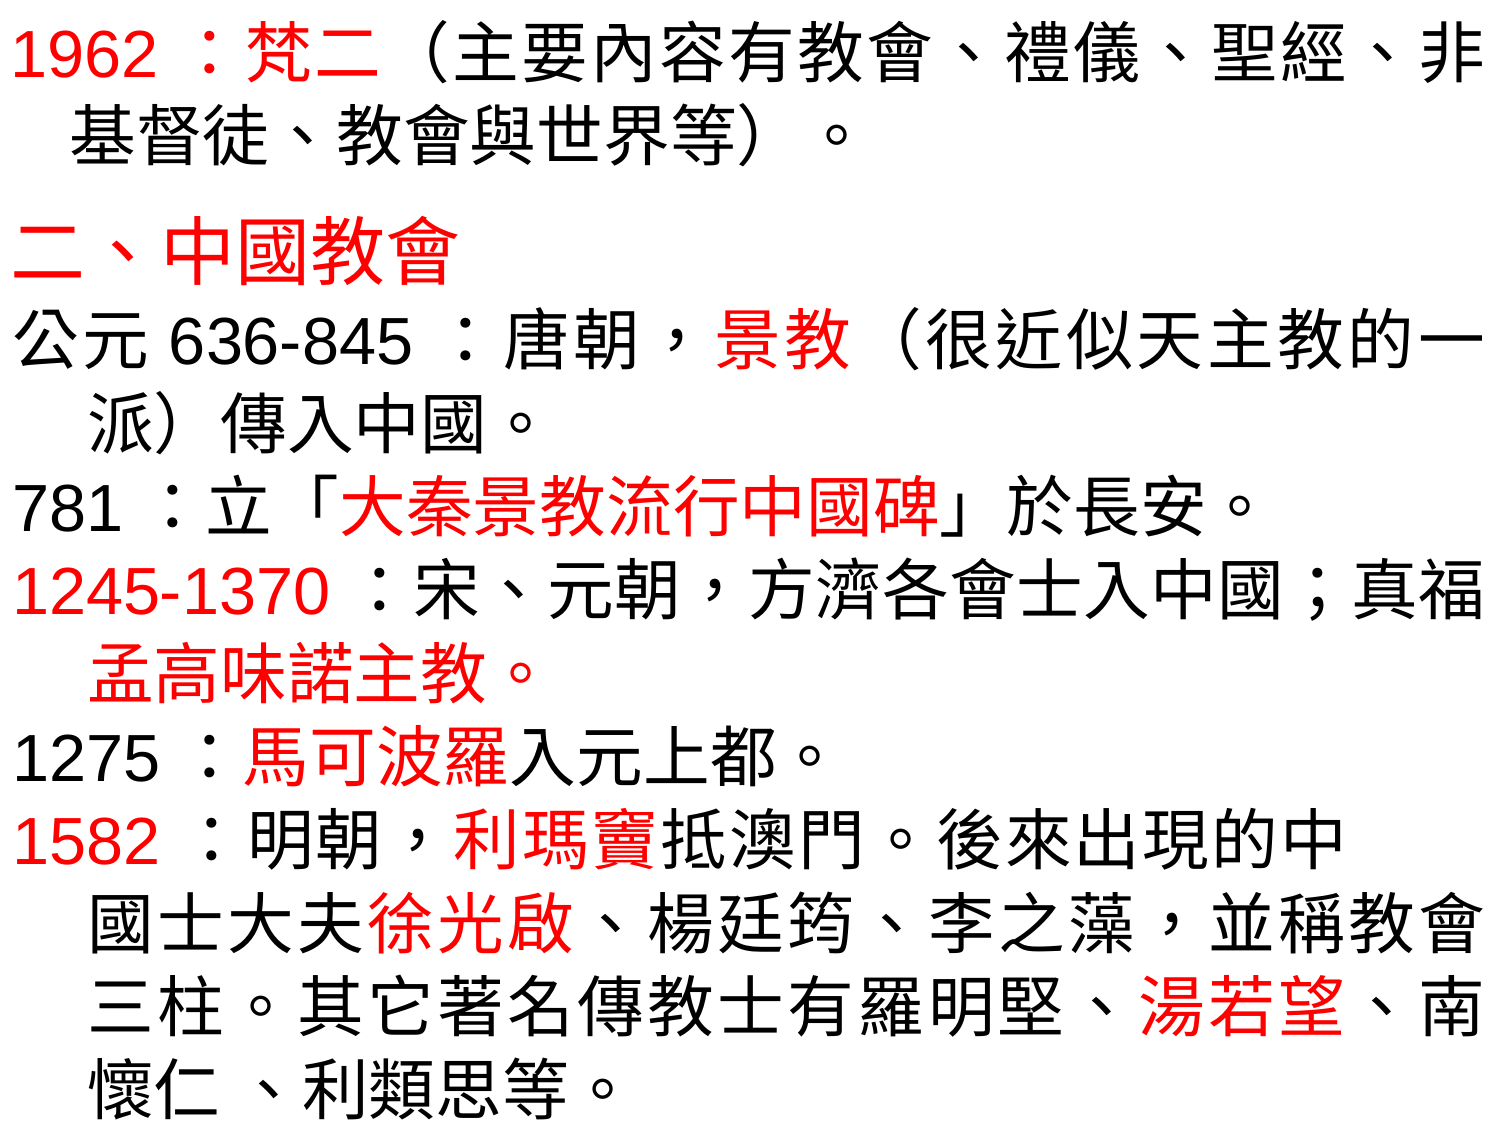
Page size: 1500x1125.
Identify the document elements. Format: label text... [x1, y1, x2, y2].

text_box 1962：梵二（主要內容有教會、禮儀、聖經、非基督徒、教會與世界等）。 二、中國教會 公元636-845：唐朝，景教（很近似天主教的一派）傳入中國。 781：立「大秦景教流行中國碑」於長安。 1245-1370：宋、元朝，方濟各會士入中國；真福孟高味諾主教。 1275：馬可波羅入元上都。 1582：明朝，利瑪竇抵澳門。後來出現的中 國士大夫徐光啟、楊廷筠、李之藻，並稱教會三柱。其它著名傳教士有羅明堅、湯若望、南懷仁 、利類思等。 [0, 0, 1500, 1125]
